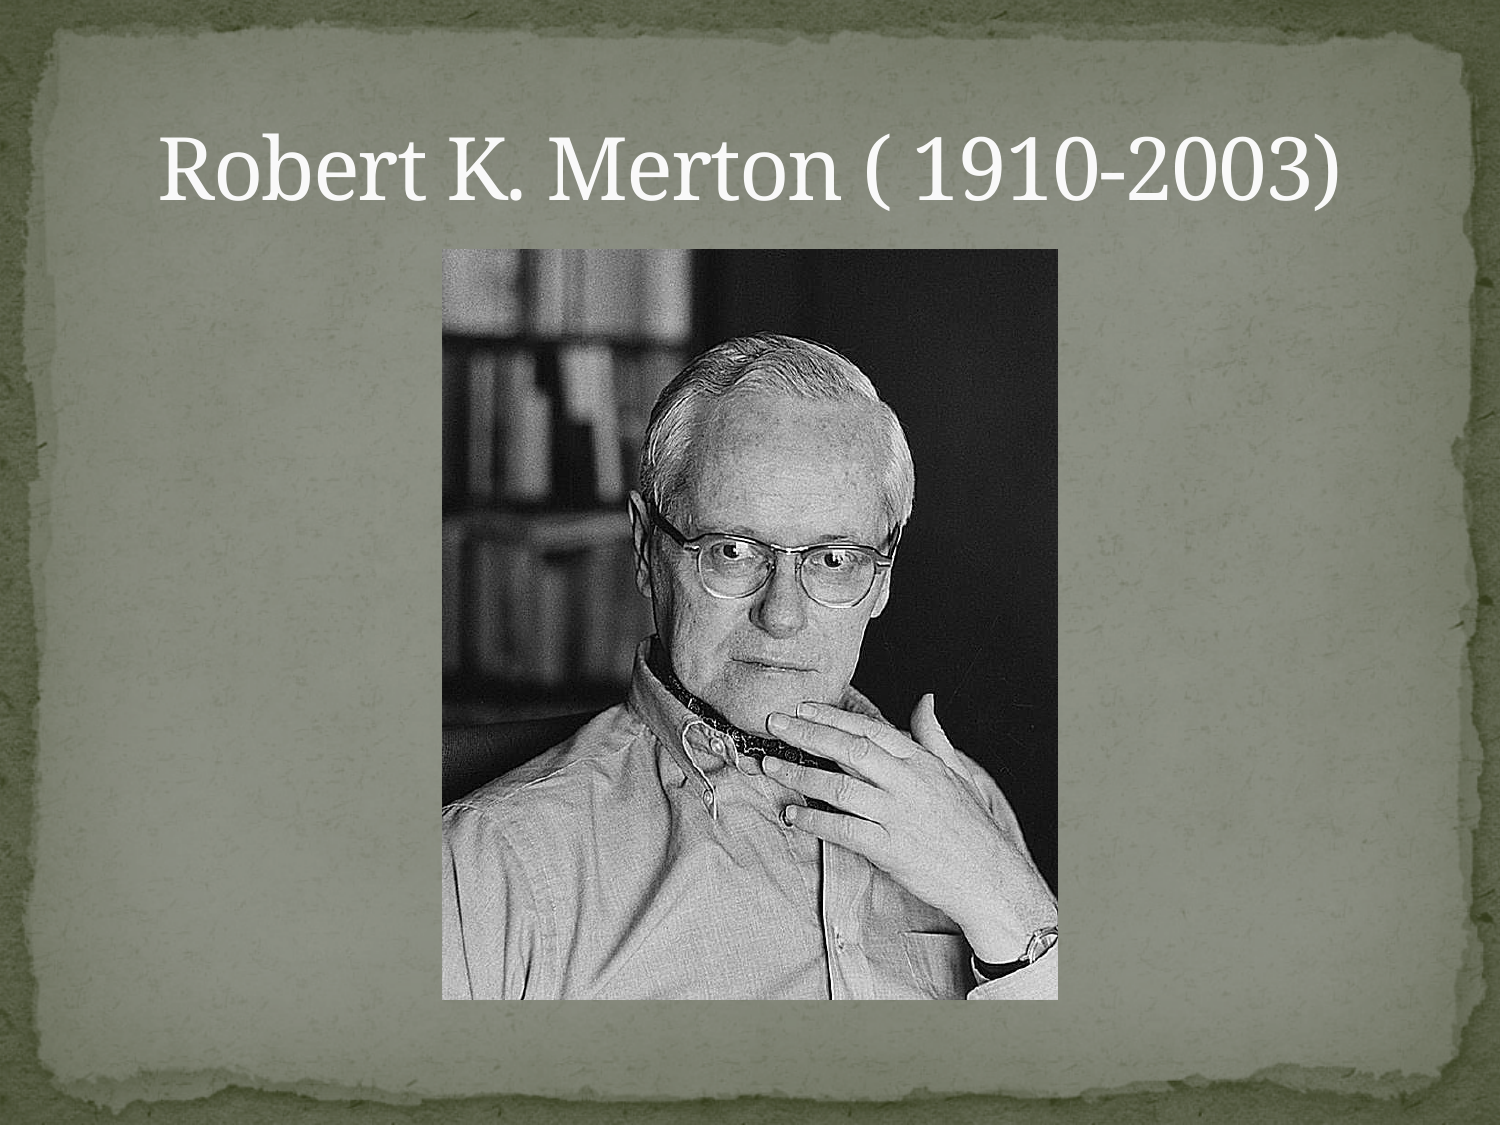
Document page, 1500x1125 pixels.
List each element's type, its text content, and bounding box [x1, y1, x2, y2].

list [445, 252, 1058, 999]
title Robert K. Merton ( 1910-2003) [74, 24, 1425, 225]
